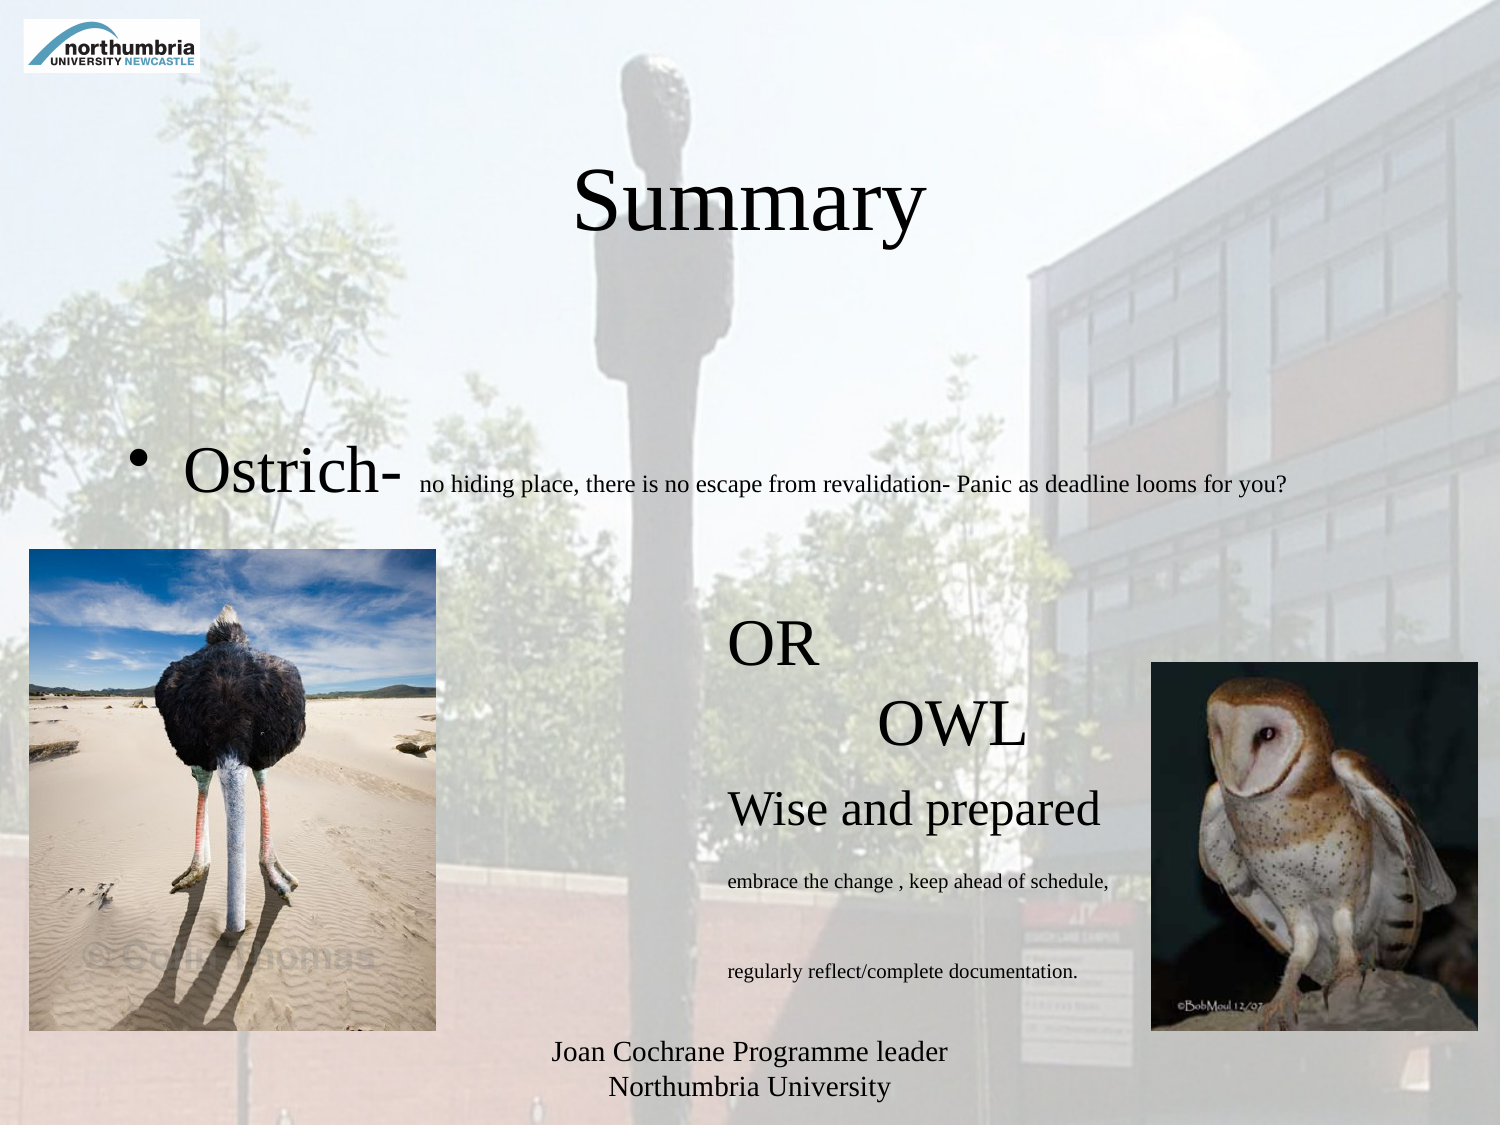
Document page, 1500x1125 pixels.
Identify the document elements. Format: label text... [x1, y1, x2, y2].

picture [0, 0, 1500, 1125]
footer Joan Cochrane Programme leader Northumbria University [512, 1024, 988, 1101]
list Ostrich- no hiding place, there is no escape from revalidation- Panic as deadline looms for you? OR OWL Wise and prepared embrace the change , keep ahead of schedule, regularly reflect/complete documentation. [112, 324, 1388, 1000]
title Summary [112, 99, 1388, 288]
